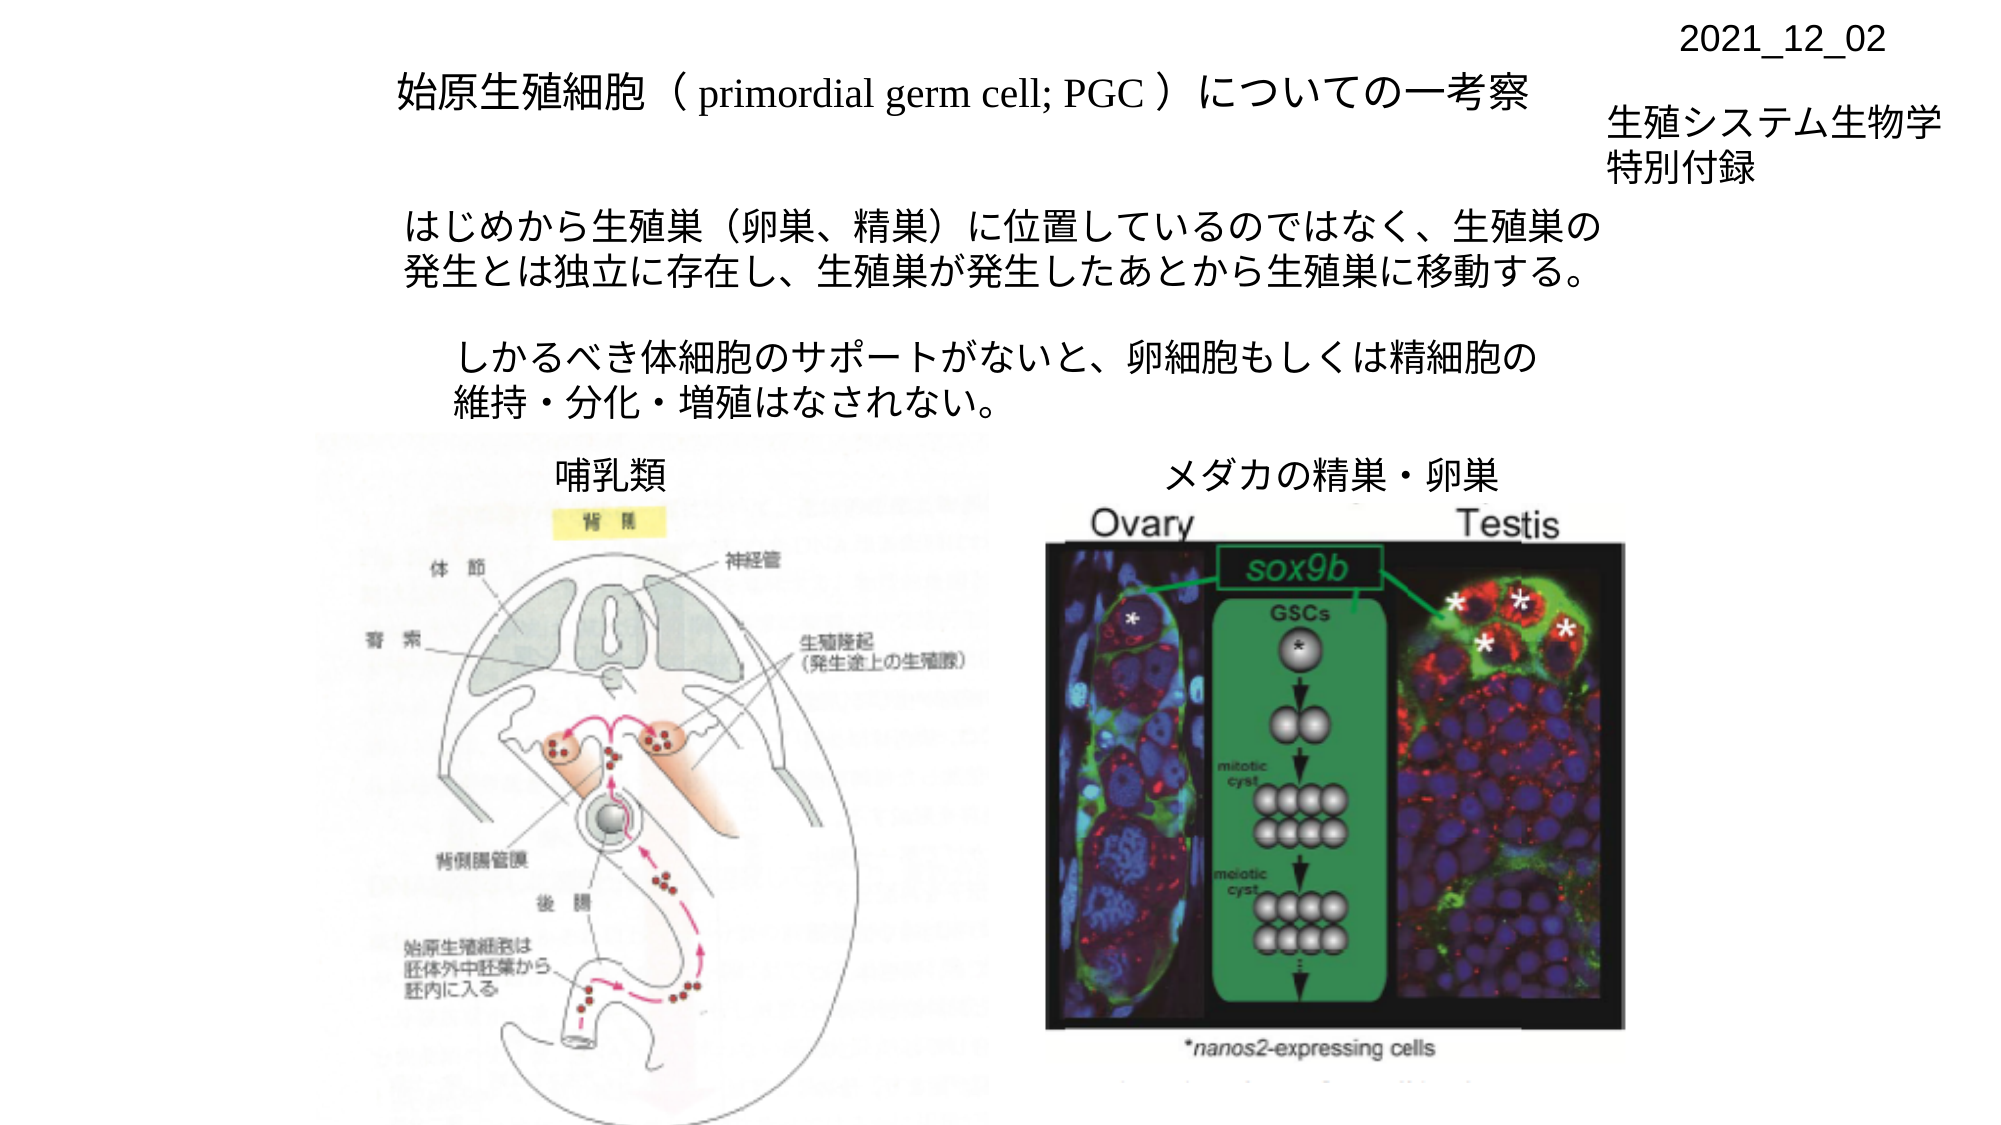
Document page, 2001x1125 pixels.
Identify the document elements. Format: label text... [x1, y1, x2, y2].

text_box はじめから生殖巣（卵巣、精巣）に位置しているのではなく、生殖巣の 発生とは独立に存在し、生殖巣が発生したあとから生殖巣に移動する。 [388, 195, 1619, 301]
text_box 2021_12_02 [1664, 6, 1902, 66]
text_box しかるべき体細胞のサポートがないと、卵細胞もしくは精細胞の 維持・分化・増殖はなされない。 [438, 326, 1555, 431]
picture [999, 503, 1664, 1083]
picture [314, 432, 989, 1125]
text_box メダカの精巣・卵巣 [1147, 444, 1515, 501]
text_box 始原生殖細胞（primordial germ cell; PGC）についての一考察 [381, 58, 1545, 124]
text_box 生殖システム生物学 特別付録 [1591, 91, 1958, 197]
